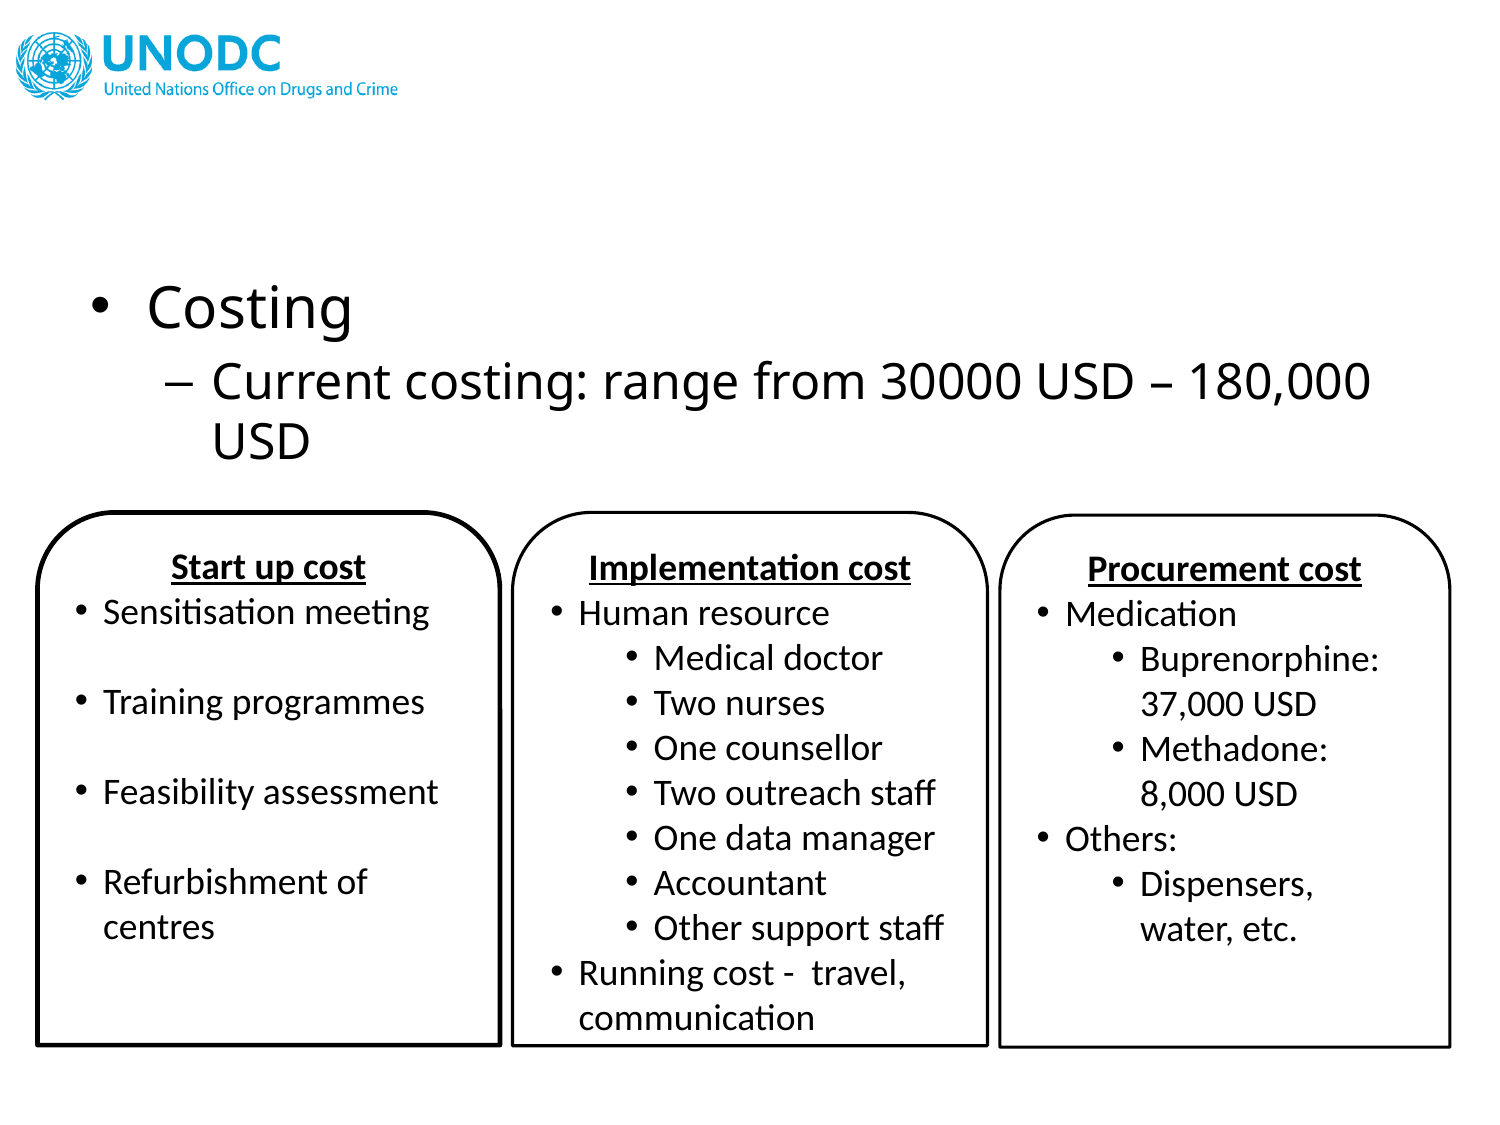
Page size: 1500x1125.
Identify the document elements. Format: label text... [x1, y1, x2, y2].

picture [12, 28, 401, 104]
text_box Start up cost Sensitisation meeting Training programmes Feasibility assessment Refurbishment of centres [35, 510, 503, 1048]
text_box Implementation cost Human resource Medical doctor Two nurses One counsellor Two outreach staff One data manager Accountant Other support staff Running cost - travel, communication [510, 510, 990, 1048]
list Costing Current costing: range from 30000 USD – 180,000 USD [75, 262, 1425, 513]
text_box Procurement cost Medication Buprenorphine: 37,000 USD Methadone: 8,000 USD Others: Dispensers, water, etc. [997, 512, 1453, 1050]
